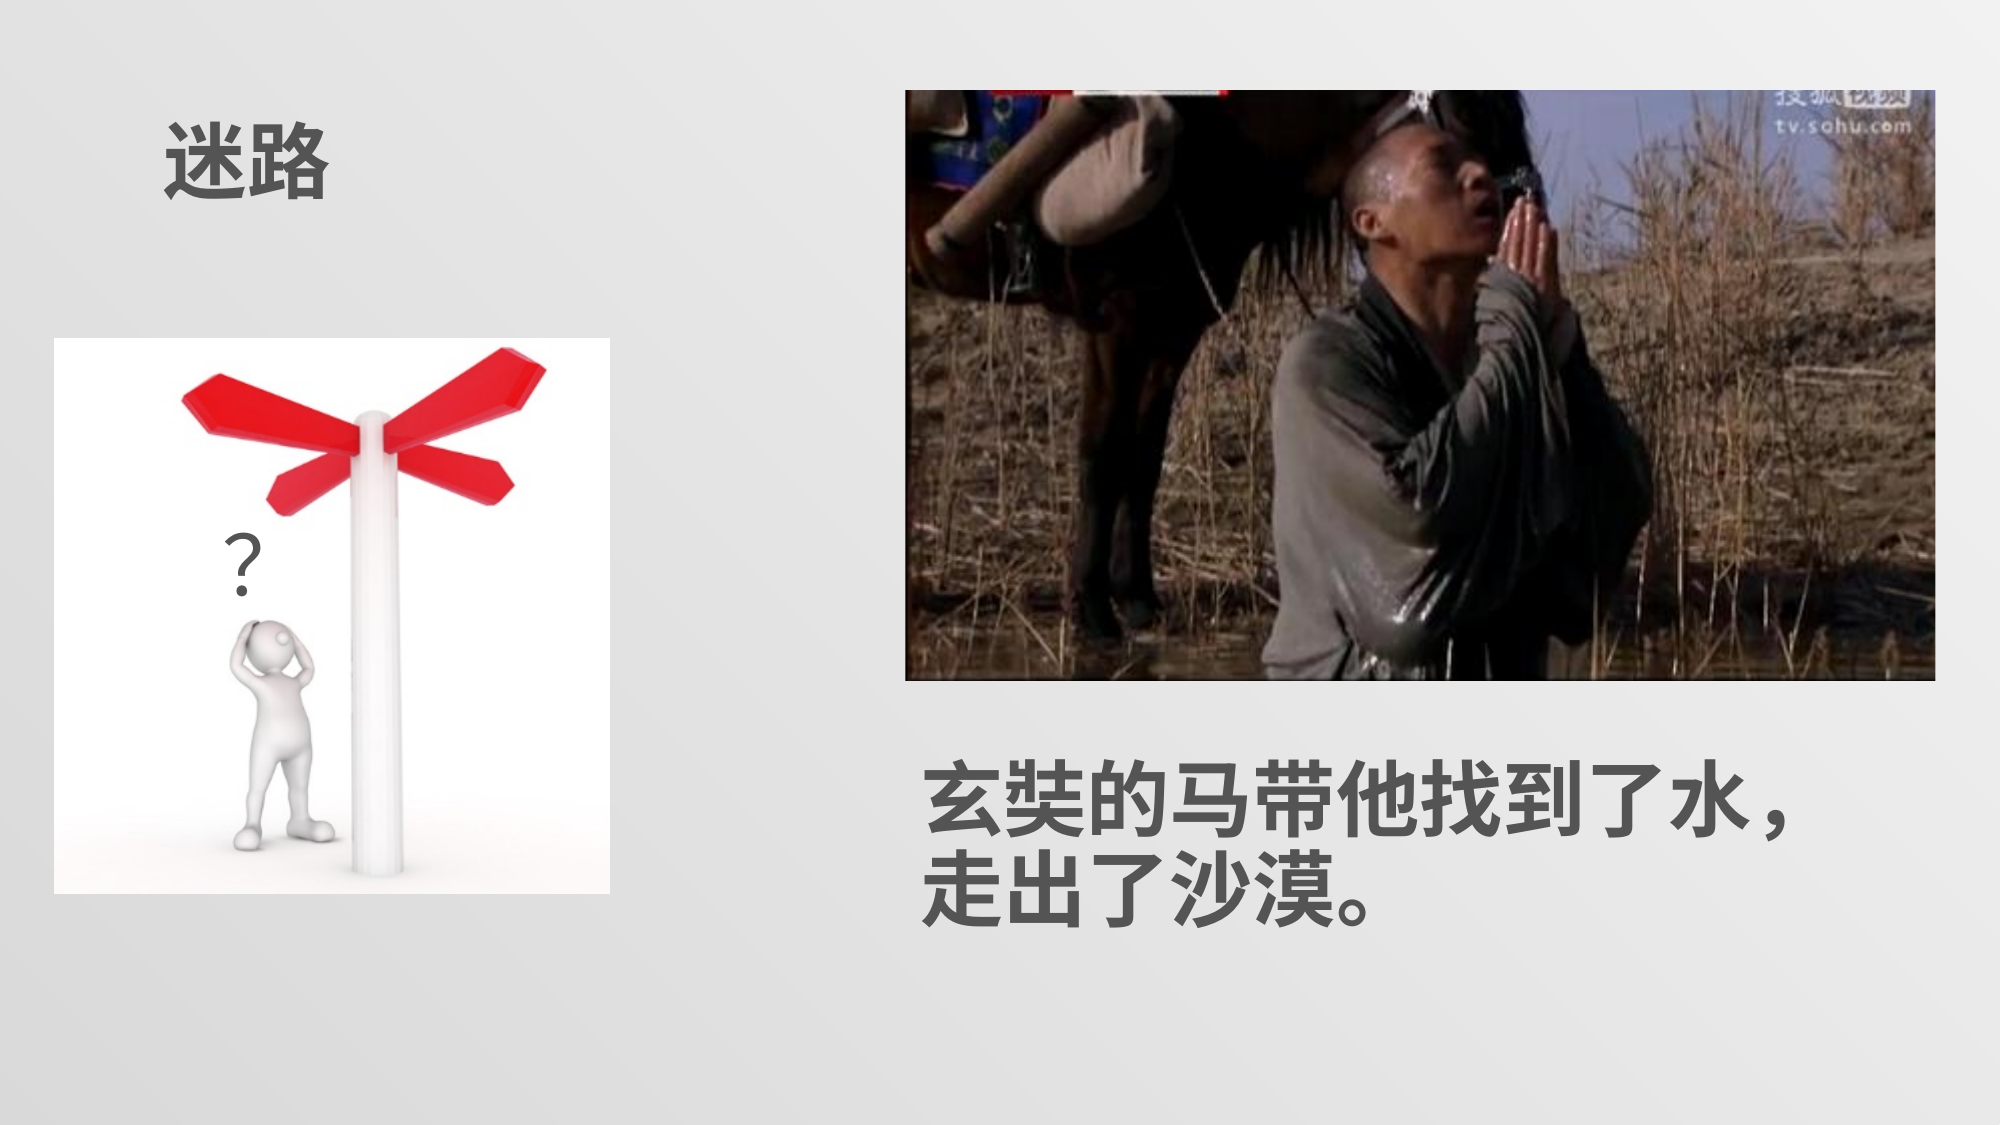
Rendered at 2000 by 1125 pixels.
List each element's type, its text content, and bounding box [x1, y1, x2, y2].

text_box 迷路 [149, 113, 457, 219]
picture [904, 89, 1936, 682]
text_box 玄奘的马带他找到了水，走出了沙漠。 [905, 751, 1910, 947]
picture [54, 337, 611, 894]
